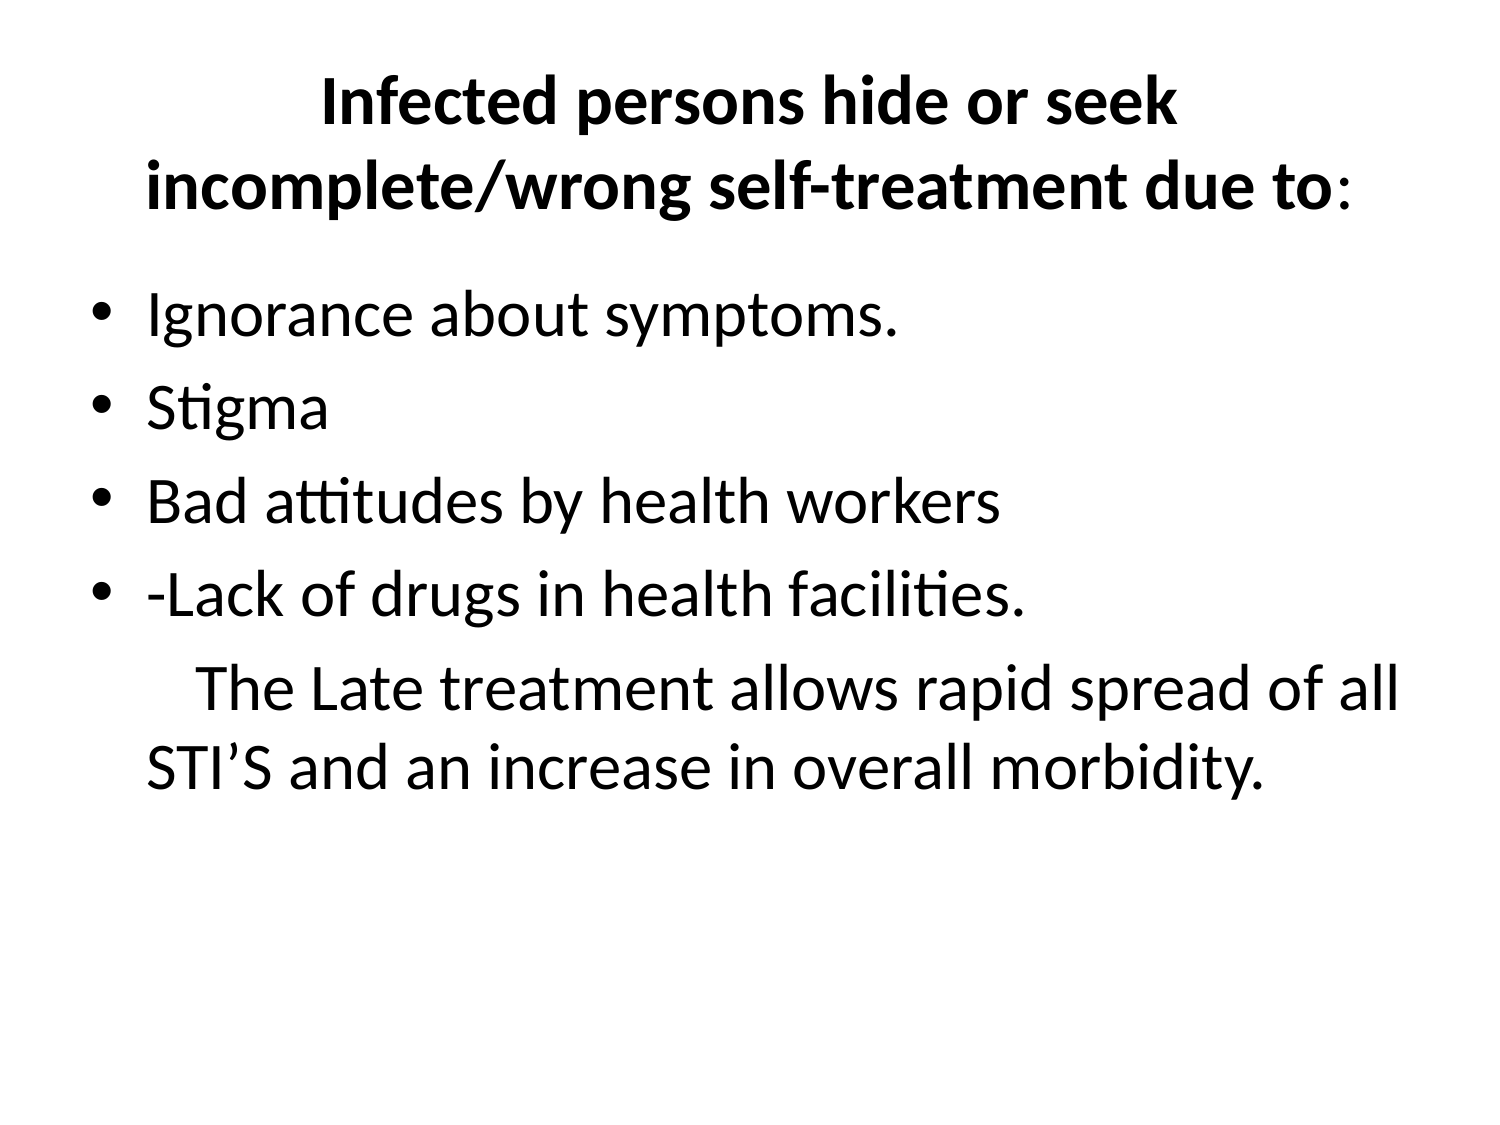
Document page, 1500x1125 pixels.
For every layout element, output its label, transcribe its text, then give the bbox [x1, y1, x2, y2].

list Ignorance about symptoms. Stigma Bad attitudes by health workers -Lack of drugs in health facilities. The Late treatment allows rapid spread of all STI’S and an increase in overall morbidity. [75, 262, 1425, 1005]
title Infected persons hide or seek incomplete/wrong self-treatment due to: [75, 45, 1425, 233]
